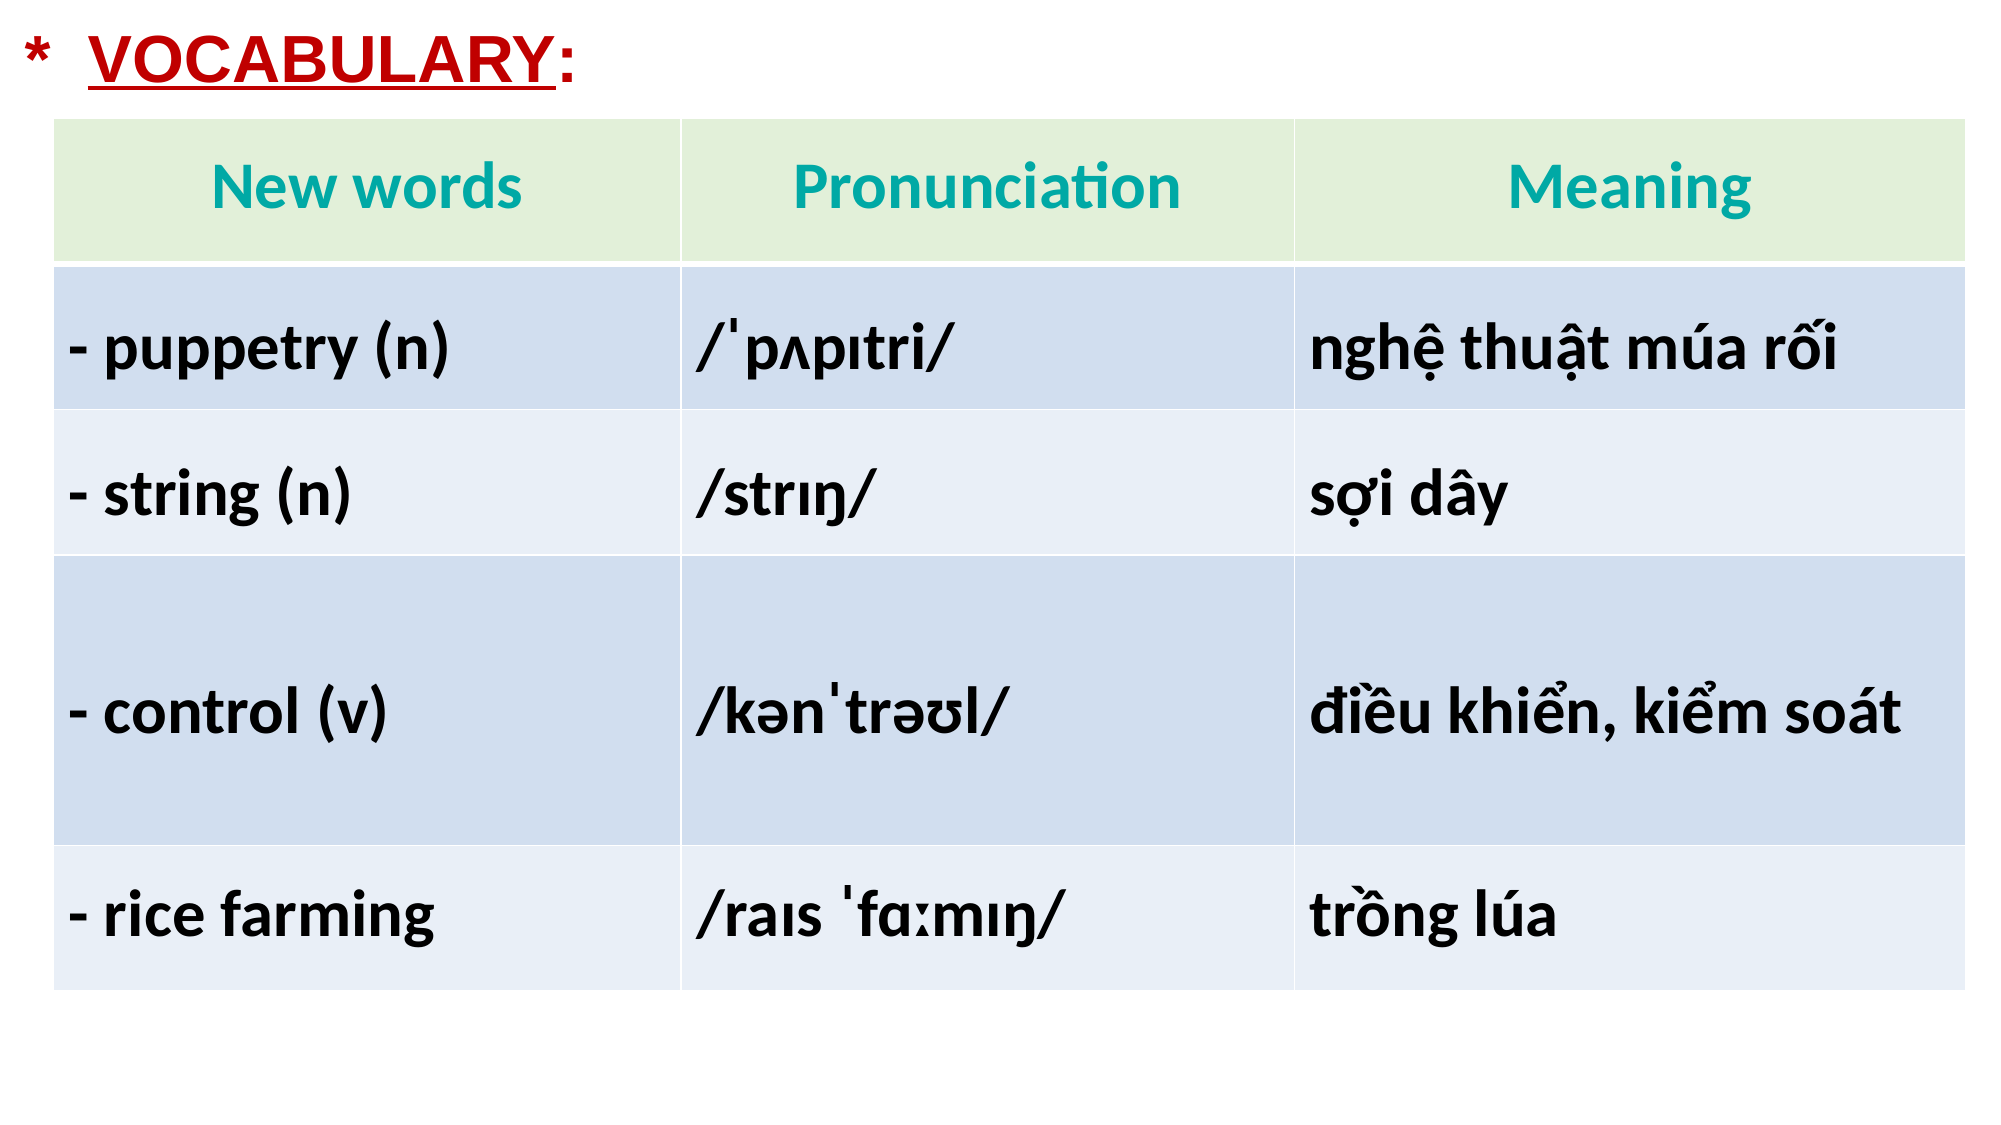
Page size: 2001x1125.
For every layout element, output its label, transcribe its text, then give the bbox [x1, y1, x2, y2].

table_cell điều khiển, kiểm soát [1295, 556, 1965, 845]
table_cell - rice farming [54, 846, 680, 990]
table_cell - control (v) [54, 556, 680, 845]
table_cell - puppetry (n) [54, 267, 680, 409]
table_cell /ˈpʌpɪtri/ [682, 267, 1294, 409]
table_header Meaning [1295, 119, 1965, 261]
table_cell sợi dây [1295, 410, 1965, 554]
text_box * VOCABULARY: [9, 8, 728, 103]
table_cell /kənˈtrəʊl/ [682, 556, 1294, 845]
table_header Pronunciation [682, 119, 1294, 261]
table_cell /raɪs ˈfɑːmɪŋ/ [682, 846, 1294, 990]
table_cell nghệ thuật múa rối [1295, 267, 1965, 409]
table_cell /strɪŋ/ [682, 410, 1294, 554]
table_header New words [54, 119, 680, 261]
table_cell - string (n) [54, 410, 680, 554]
table_cell trồng lúa [1295, 846, 1965, 990]
